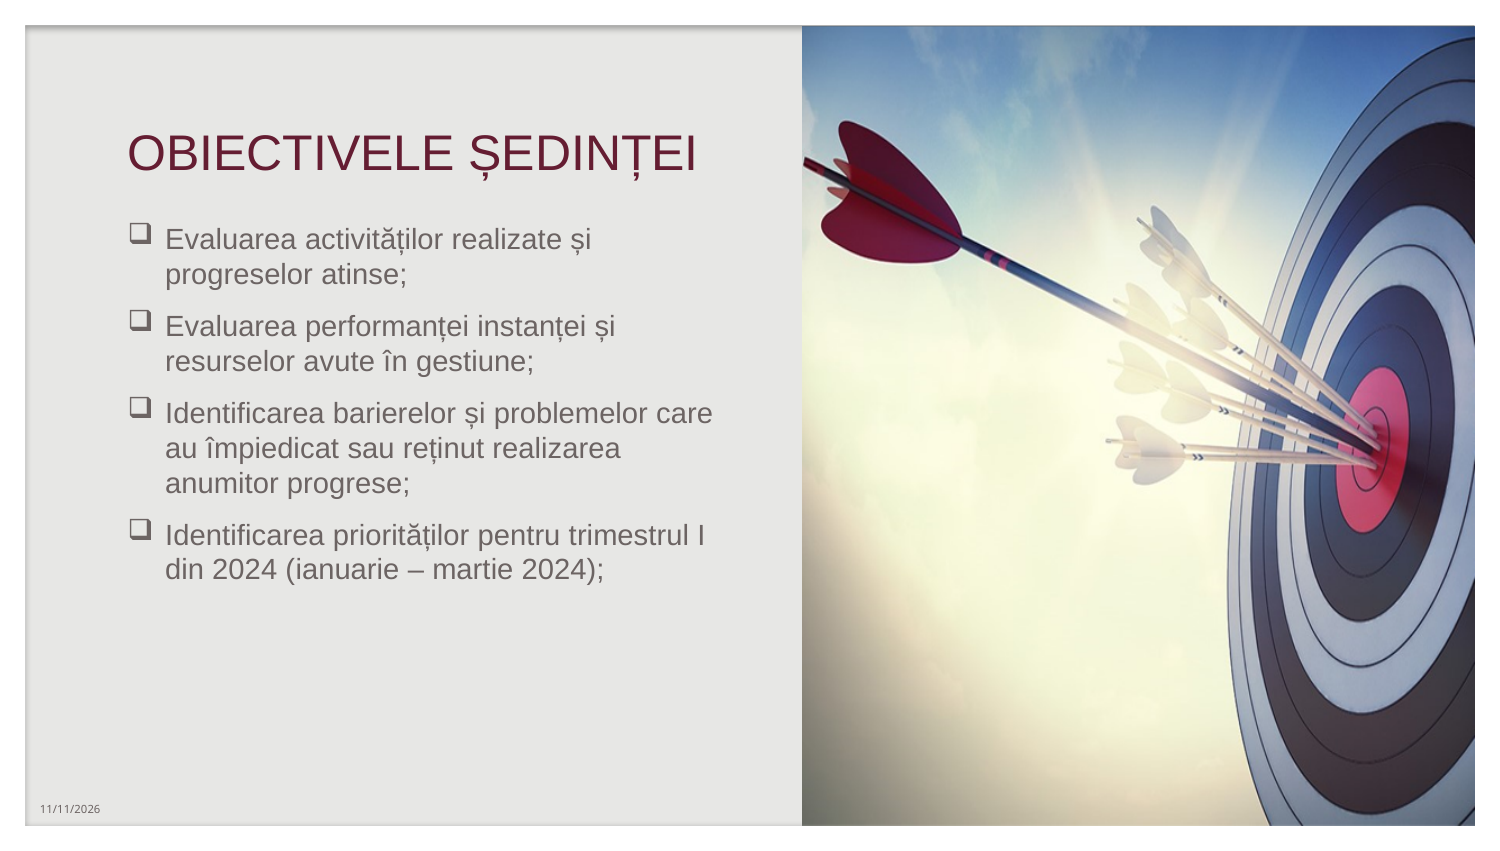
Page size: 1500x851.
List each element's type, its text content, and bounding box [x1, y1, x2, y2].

title OBIECTIVELE ȘEDINȚEI [112, 111, 797, 188]
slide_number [24, 794, 375, 826]
list Evaluarea activităților realizate și progreselor atinse; Evaluarea performanței instanței și resurselor avute în gestiune; Identificarea barierelor și problemelor care au împiedicat sau reținut realizarea anumitor progrese; Identificarea priorităților pentru trimestrul I din 2024 (ianuarie – martie 2024); [112, 212, 738, 738]
picture [802, 25, 1476, 826]
